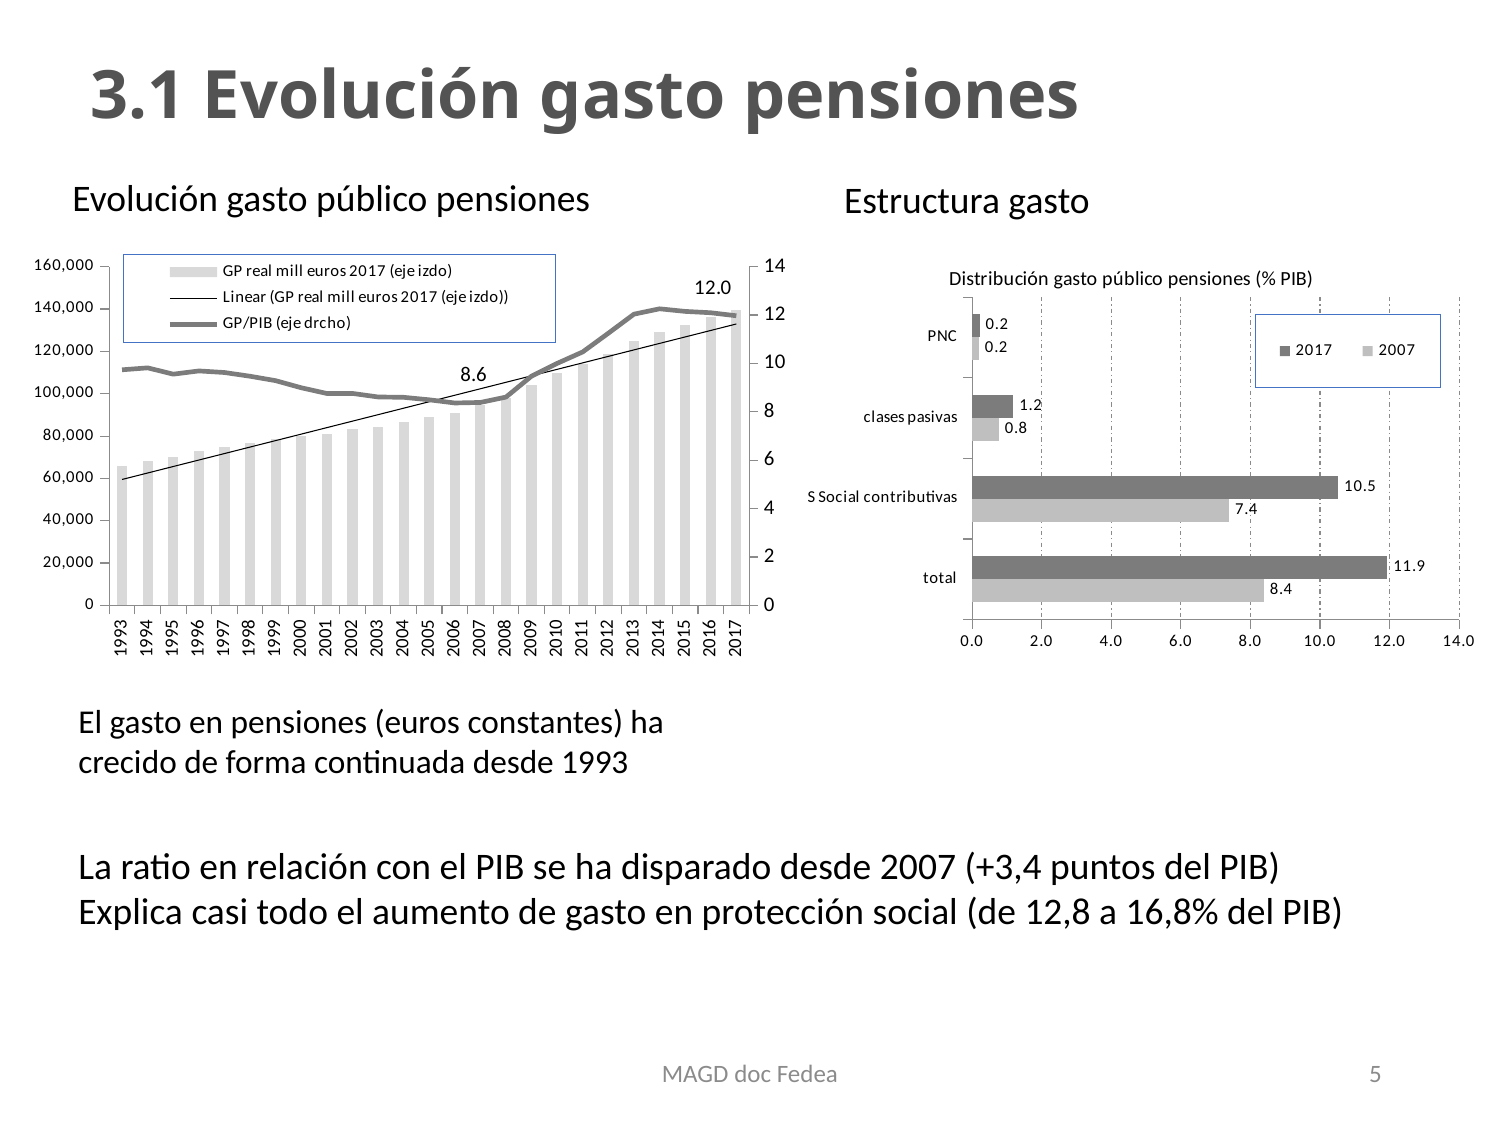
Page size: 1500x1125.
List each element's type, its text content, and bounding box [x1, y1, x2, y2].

chart [22, 245, 1497, 680]
text_box Evolución gasto público pensiones [57, 166, 795, 227]
text_box La ratio en relación con el PIB se ha disparado desde 2007 (+3,4 puntos del PIB) Explica casi todo el aumento de gasto en protección social (de 12,8 a 16,8% del PIB) [63, 834, 1425, 940]
text_box Estructura gasto [829, 168, 1433, 228]
slide_number 5 [1059, 1042, 1397, 1103]
text_box El gasto en pensiones (euros constantes) ha crecido de forma continuada desde 1993 [63, 693, 750, 788]
footer MAGD doc Fedea [496, 1042, 1004, 1103]
title 3.1 Evolución gasto pensiones [75, 45, 1425, 150]
